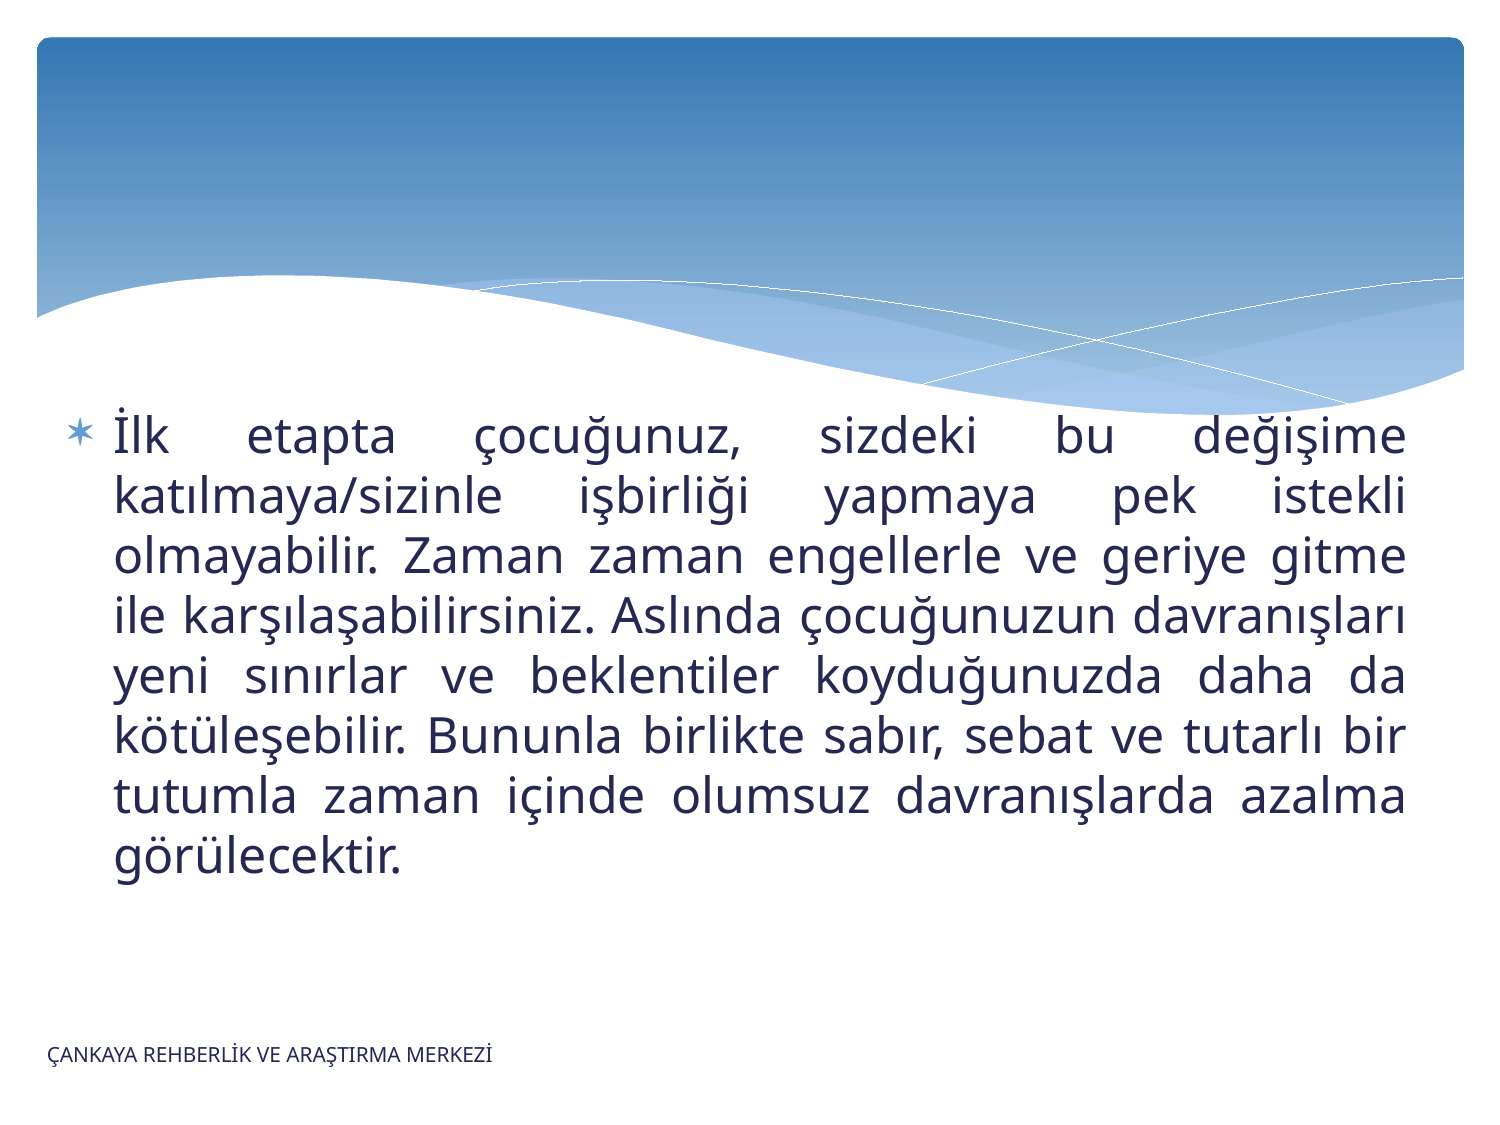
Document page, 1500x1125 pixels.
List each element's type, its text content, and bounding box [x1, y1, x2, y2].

list İlk etapta çocuğunuz, sizdeki bu değişime katılmaya/sizinle işbirliği yapmaya pek istekli olmayabilir. Zaman zaman engellerle ve geriye gitme ile karşılaşabilirsiniz. Aslında çocuğunuzun davranışları yeni sınırlar ve beklentiler koyduğunuzda daha da kötüleşebilir. Bununla birlikte sabır, sebat ve tutarlı bir tutumla zaman içinde olumsuz davranışlarda azalma görülecektir. [53, 326, 1424, 958]
footer ÇANKAYA REHBERLİK VE ARAŞTIRMA MERKEZİ [31, 1025, 653, 1086]
